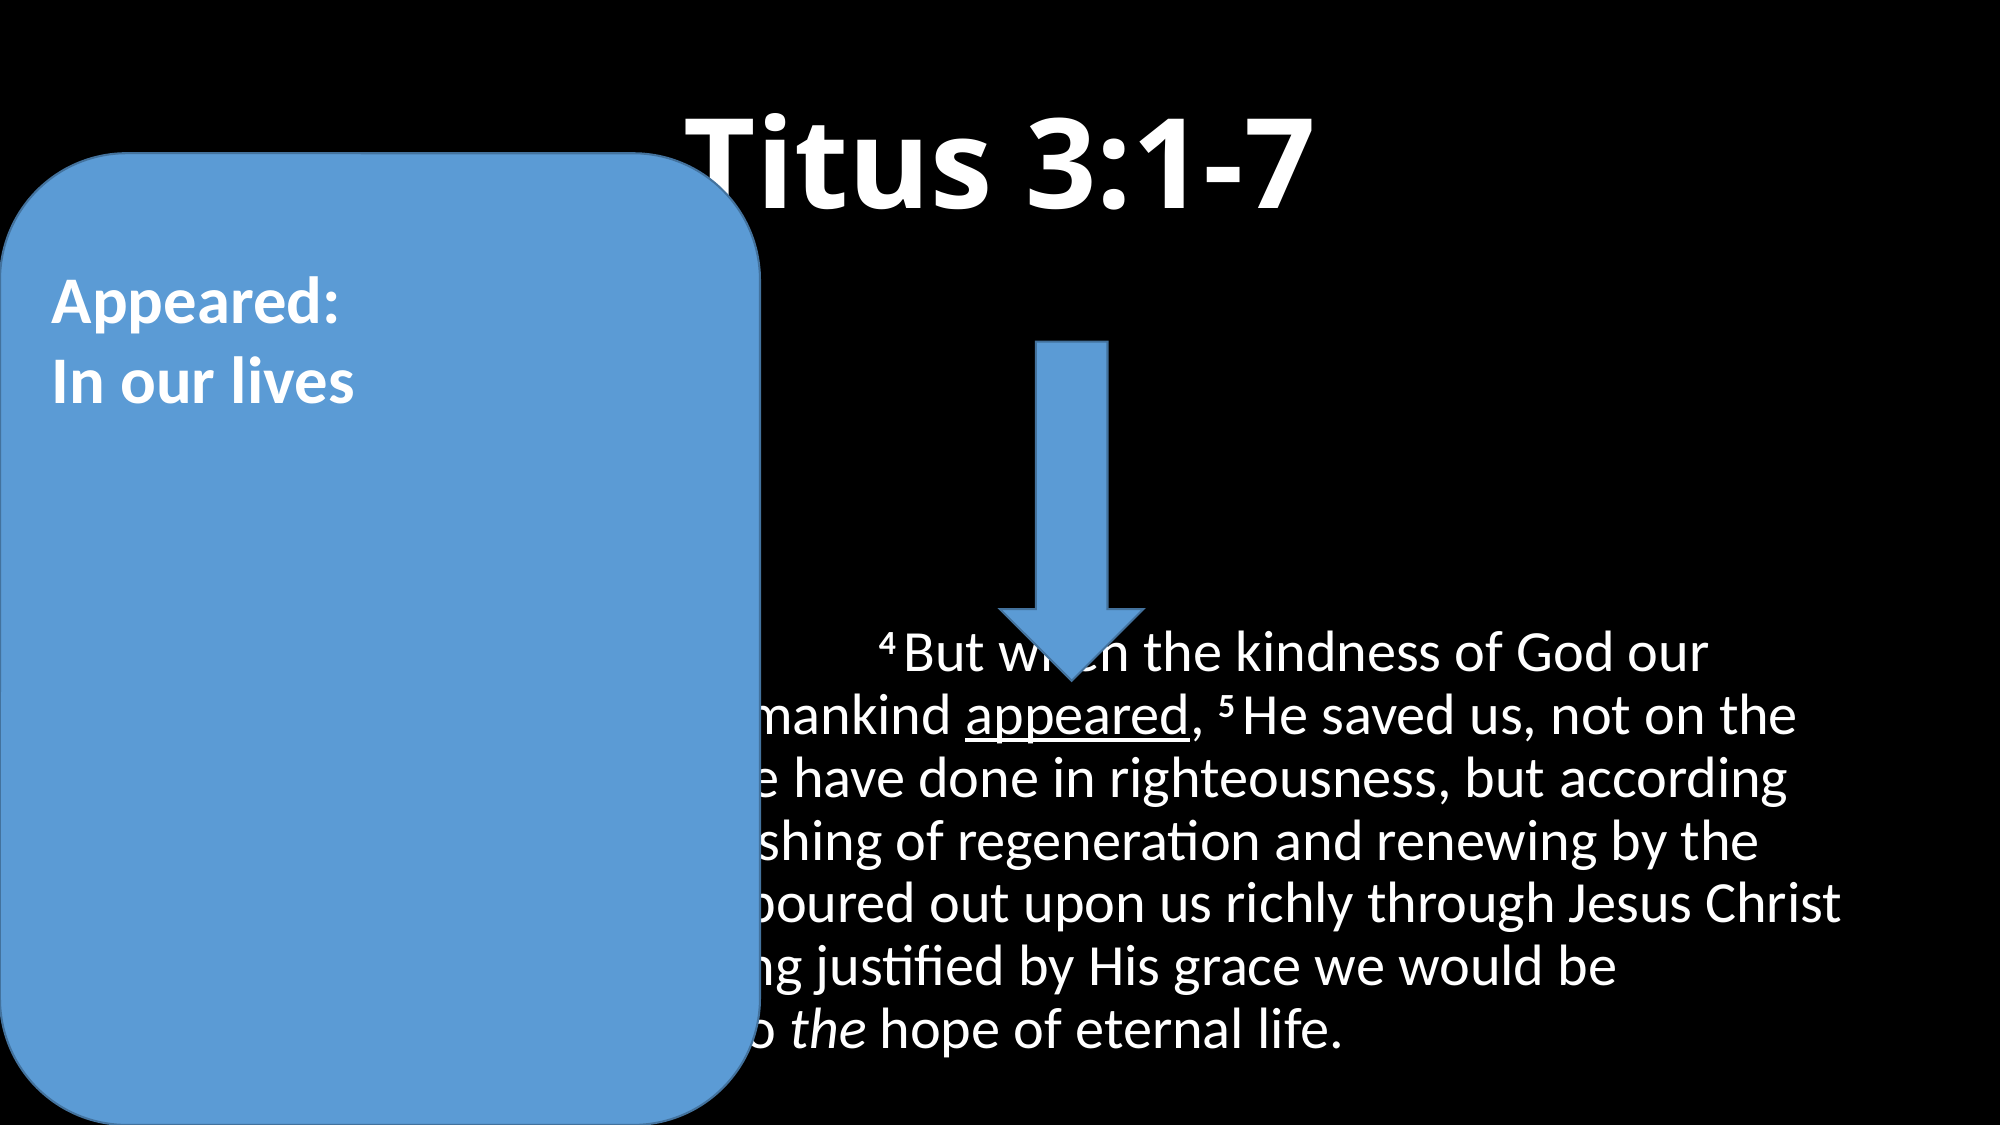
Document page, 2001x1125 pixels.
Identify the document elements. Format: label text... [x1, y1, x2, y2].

list Remind them to be subject to rulers, to authorities, to be obedient, to be ready for every good deed, 2 to malign no one, to be peaceable, gentle, showing every consideration for all men. 3 For we also once were foolish ourselves, disobedient, deceived, enslaved to various lusts and pleasures, spending our life in malice and envy, hateful, hating one another. 4 But when the kindness of God our Savior and His love for mankind appeared, 5 He saved us, not on the basis of deeds which we have done in righteousness, but according to His mercy, by the washing of regeneration and renewing by the Holy Spirit, 6 whom He poured out upon us richly through Jesus Christ our Savior, 7 so that being justified by His grace we would be made heirs according to the hope of eternal life. [724, 299, 1863, 1090]
text_box [997, 340, 1146, 683]
text_box Appeared: In our lives [0, 152, 762, 1125]
title Titus 3:1-7 [137, 59, 1863, 278]
